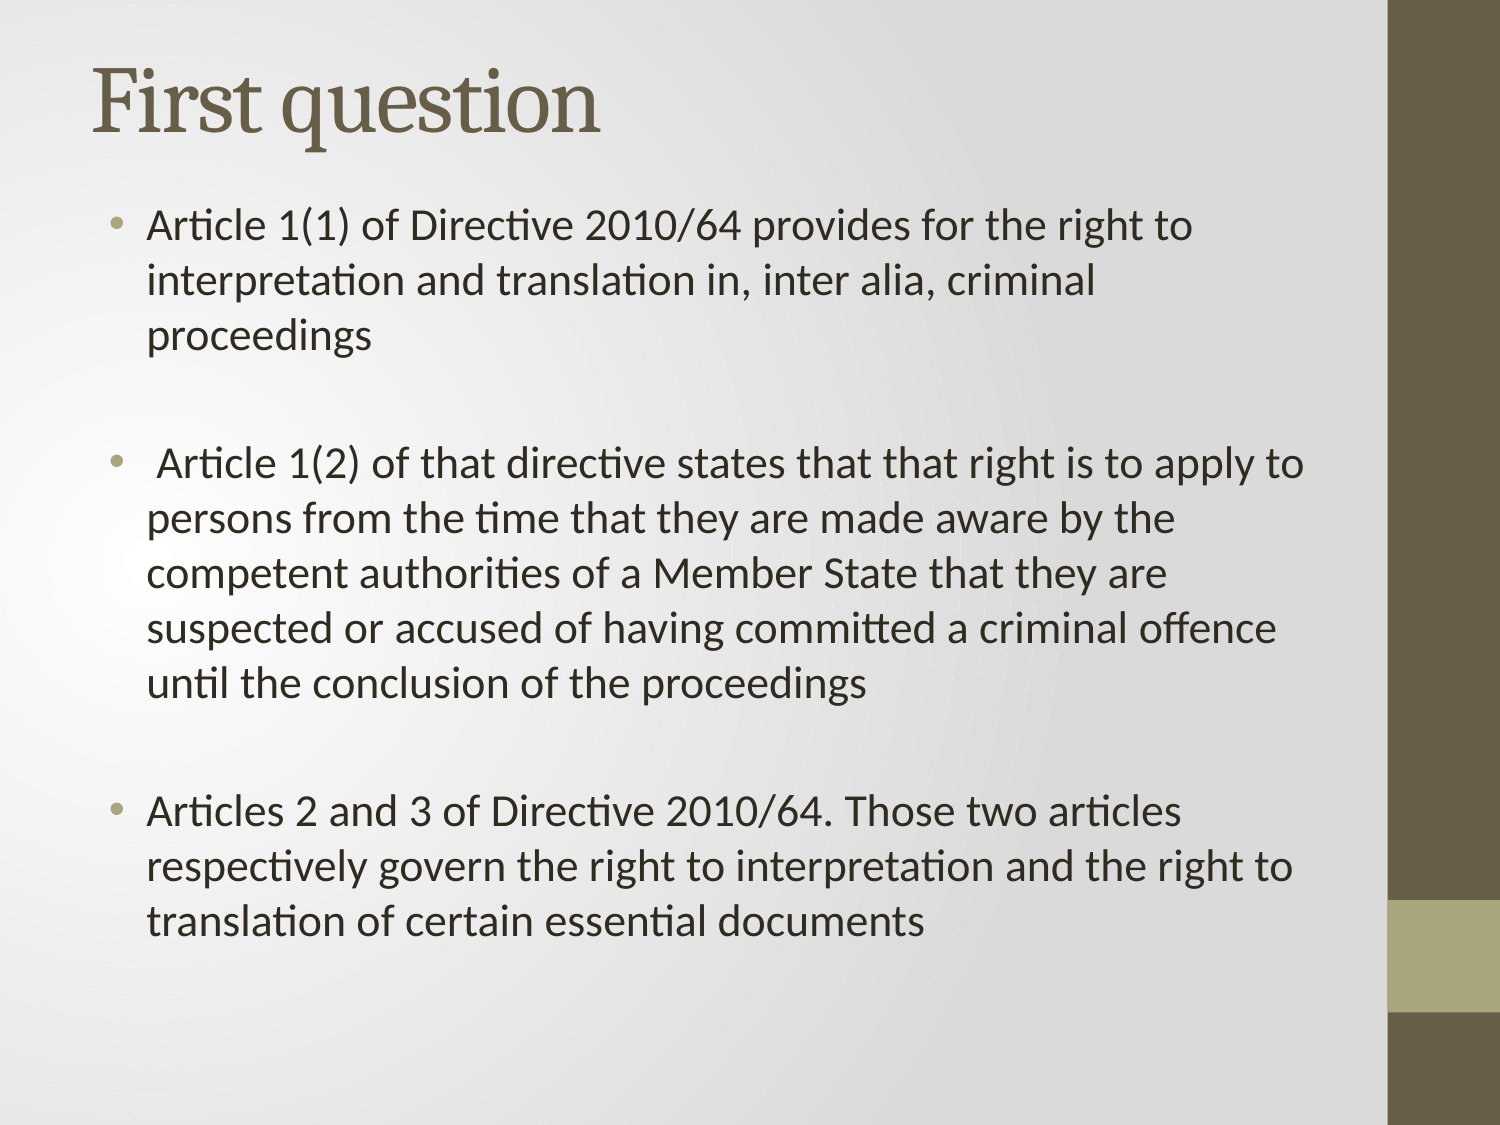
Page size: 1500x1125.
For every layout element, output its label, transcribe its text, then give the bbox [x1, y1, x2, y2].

title First question [75, 0, 1325, 187]
list Article 1(1) of Directive 2010/64 provides for the right to interpretation and translation in, inter alia, criminal proceedings Article 1(2) of that directive states that that right is to apply to persons from the time that they are made aware by the competent authorities of a Member State that they are suspected or accused of having committed a criminal offence until the conclusion of the proceedings Articles 2 and 3 of Directive 2010/64. Those two articles respectively govern the right to interpretation and the right to translation of certain essential documents [75, 187, 1325, 1050]
